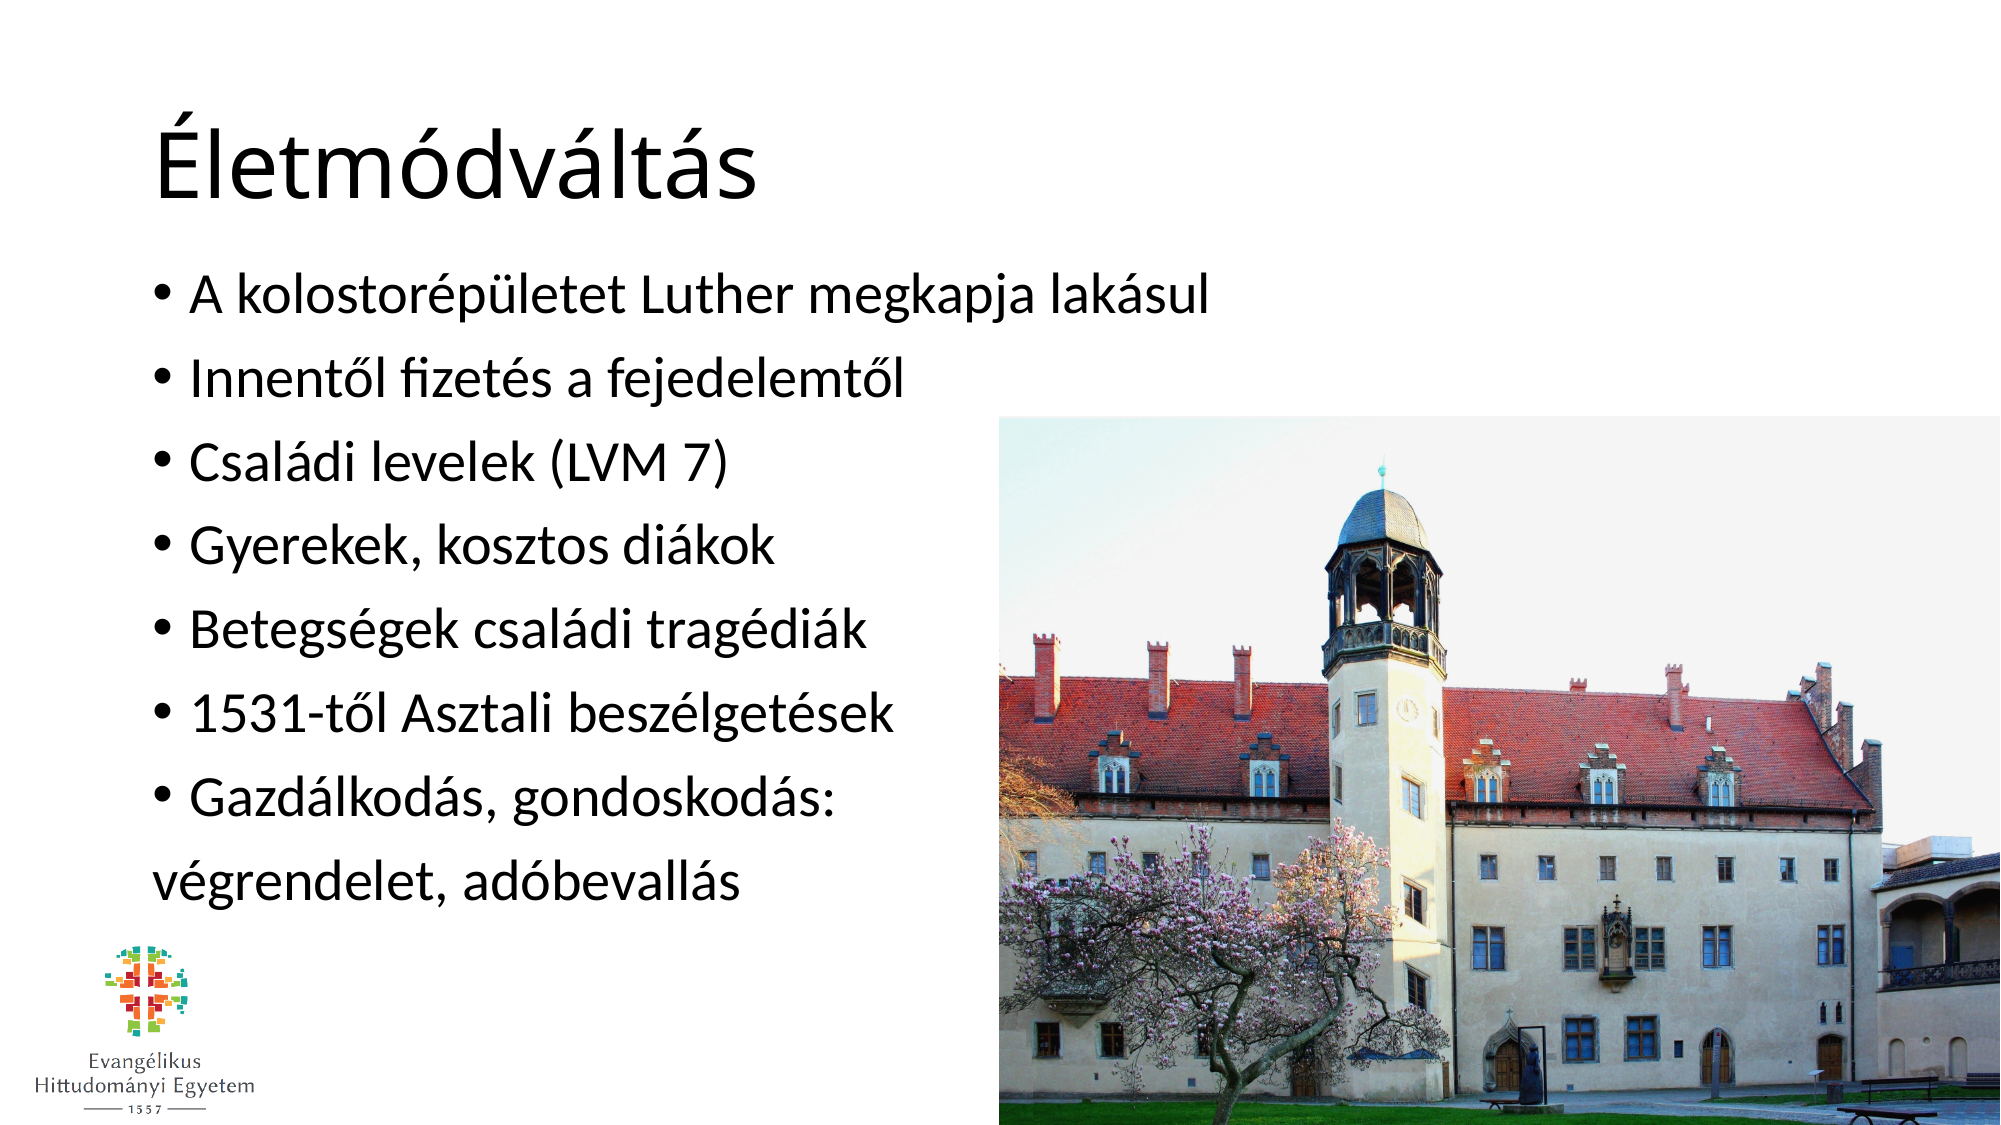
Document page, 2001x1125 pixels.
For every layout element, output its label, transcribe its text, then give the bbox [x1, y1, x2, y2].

picture [0, 936, 301, 1125]
picture [999, 416, 2000, 1125]
title Életmódváltás [137, 59, 1863, 255]
list A kolostorépületet Luther megkapja lakásul Innentől fizetés a fejedelemtől Családi levelek (LVM 7) Gyerekek, kosztos diákok Betegségek családi tragédiák 1531-től Asztali beszélgetések Gazdálkodás, gondoskodás: végrendelet, adóbevallás [137, 255, 1863, 970]
